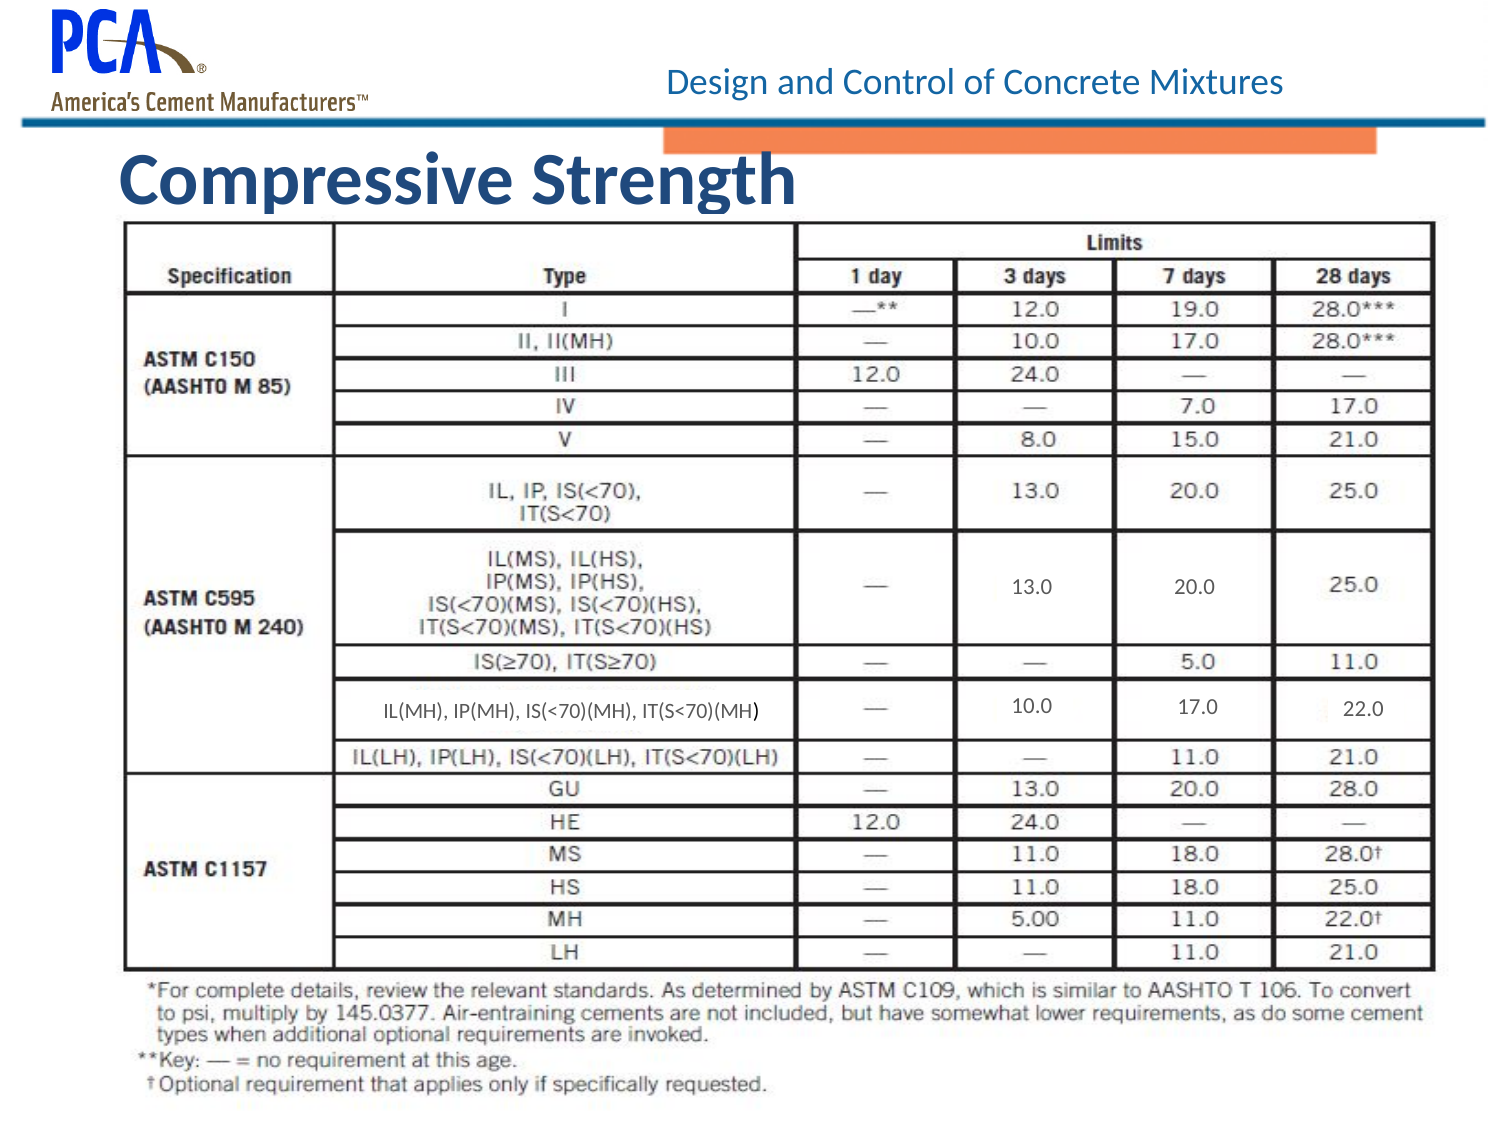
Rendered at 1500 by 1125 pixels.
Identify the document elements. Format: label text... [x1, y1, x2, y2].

picture [0, 0, 1500, 175]
picture [58, 214, 1500, 1111]
title Compressive Strength [104, 117, 1455, 212]
